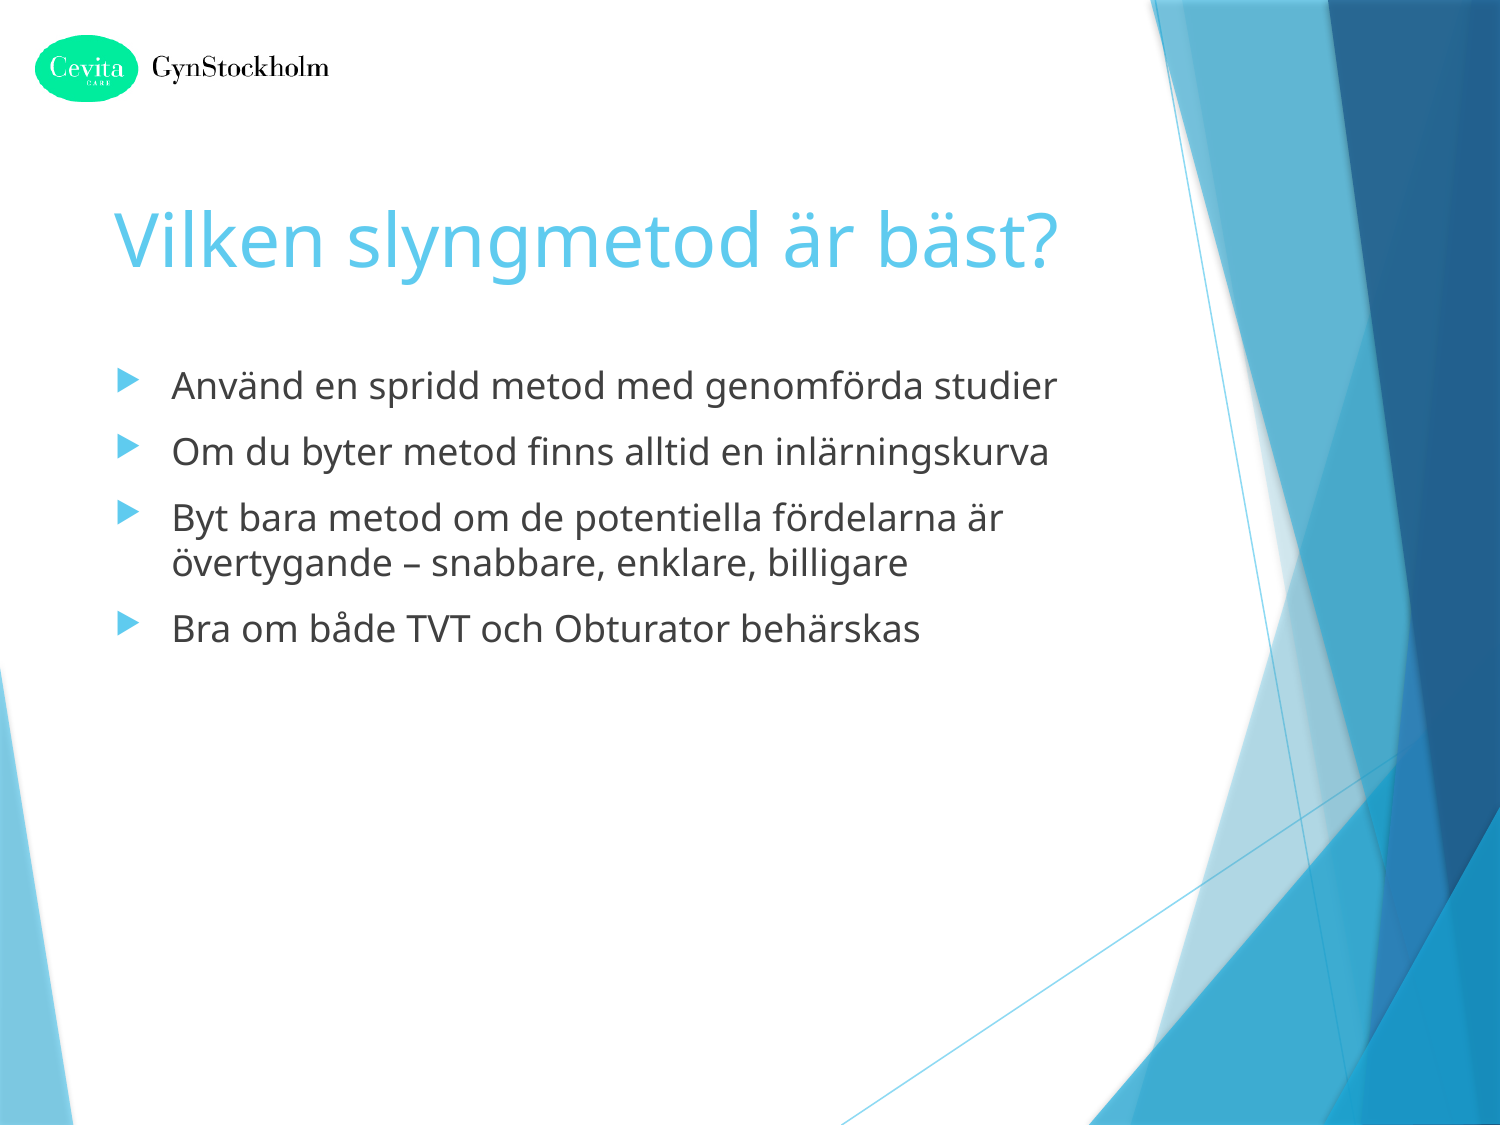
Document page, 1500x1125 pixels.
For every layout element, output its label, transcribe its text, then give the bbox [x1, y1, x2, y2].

title Vilken slyngmetod är bäst? [99, 184, 1142, 317]
picture [34, 34, 329, 103]
list Använd en spridd metod med genomförda studier Om du byter metod finns alltid en inlärningskurva Byt bara metod om de potentiella fördelarna är övertygande – snabbare, enklare, billigare Bra om både TVT och Obturator behärskas [99, 354, 1142, 992]
